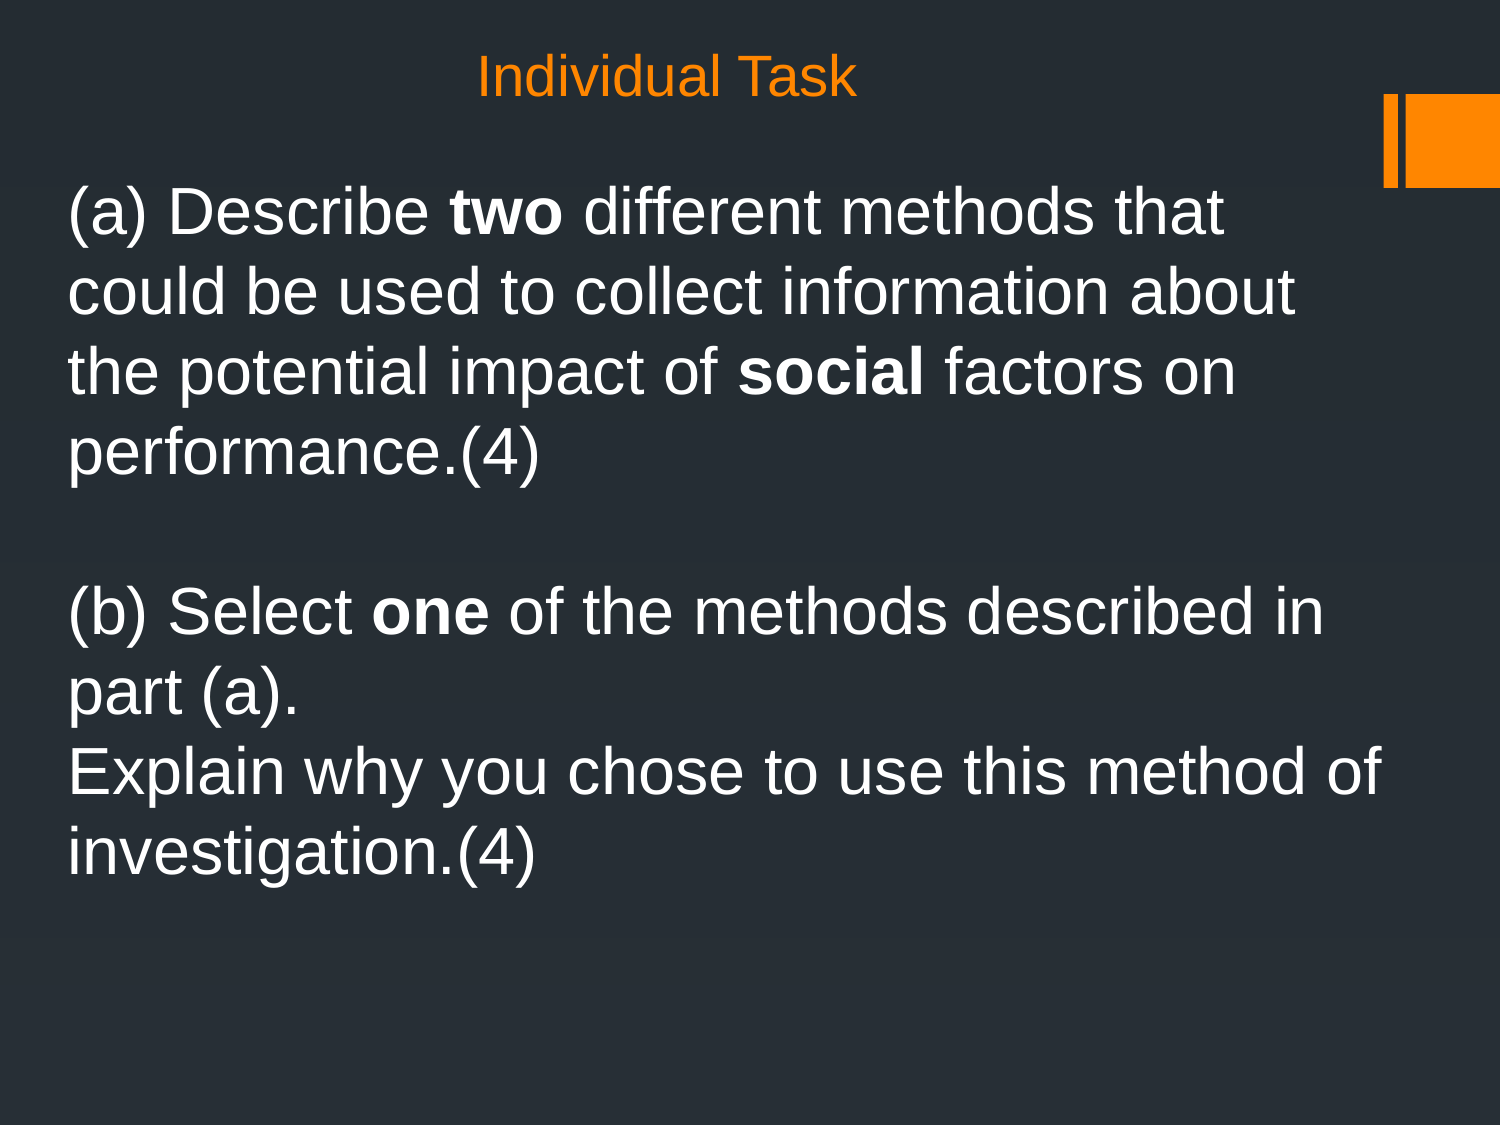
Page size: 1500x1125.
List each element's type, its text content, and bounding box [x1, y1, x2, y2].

text_box (a) Describe two different methods that could be used to collect information about the potential impact of social factors on performance.(4) (b) Select one of the methods described in part (a). Explain why you chose to use this method of investigation.(4) [53, 160, 1412, 896]
text_box Individual Task [53, 30, 1282, 116]
